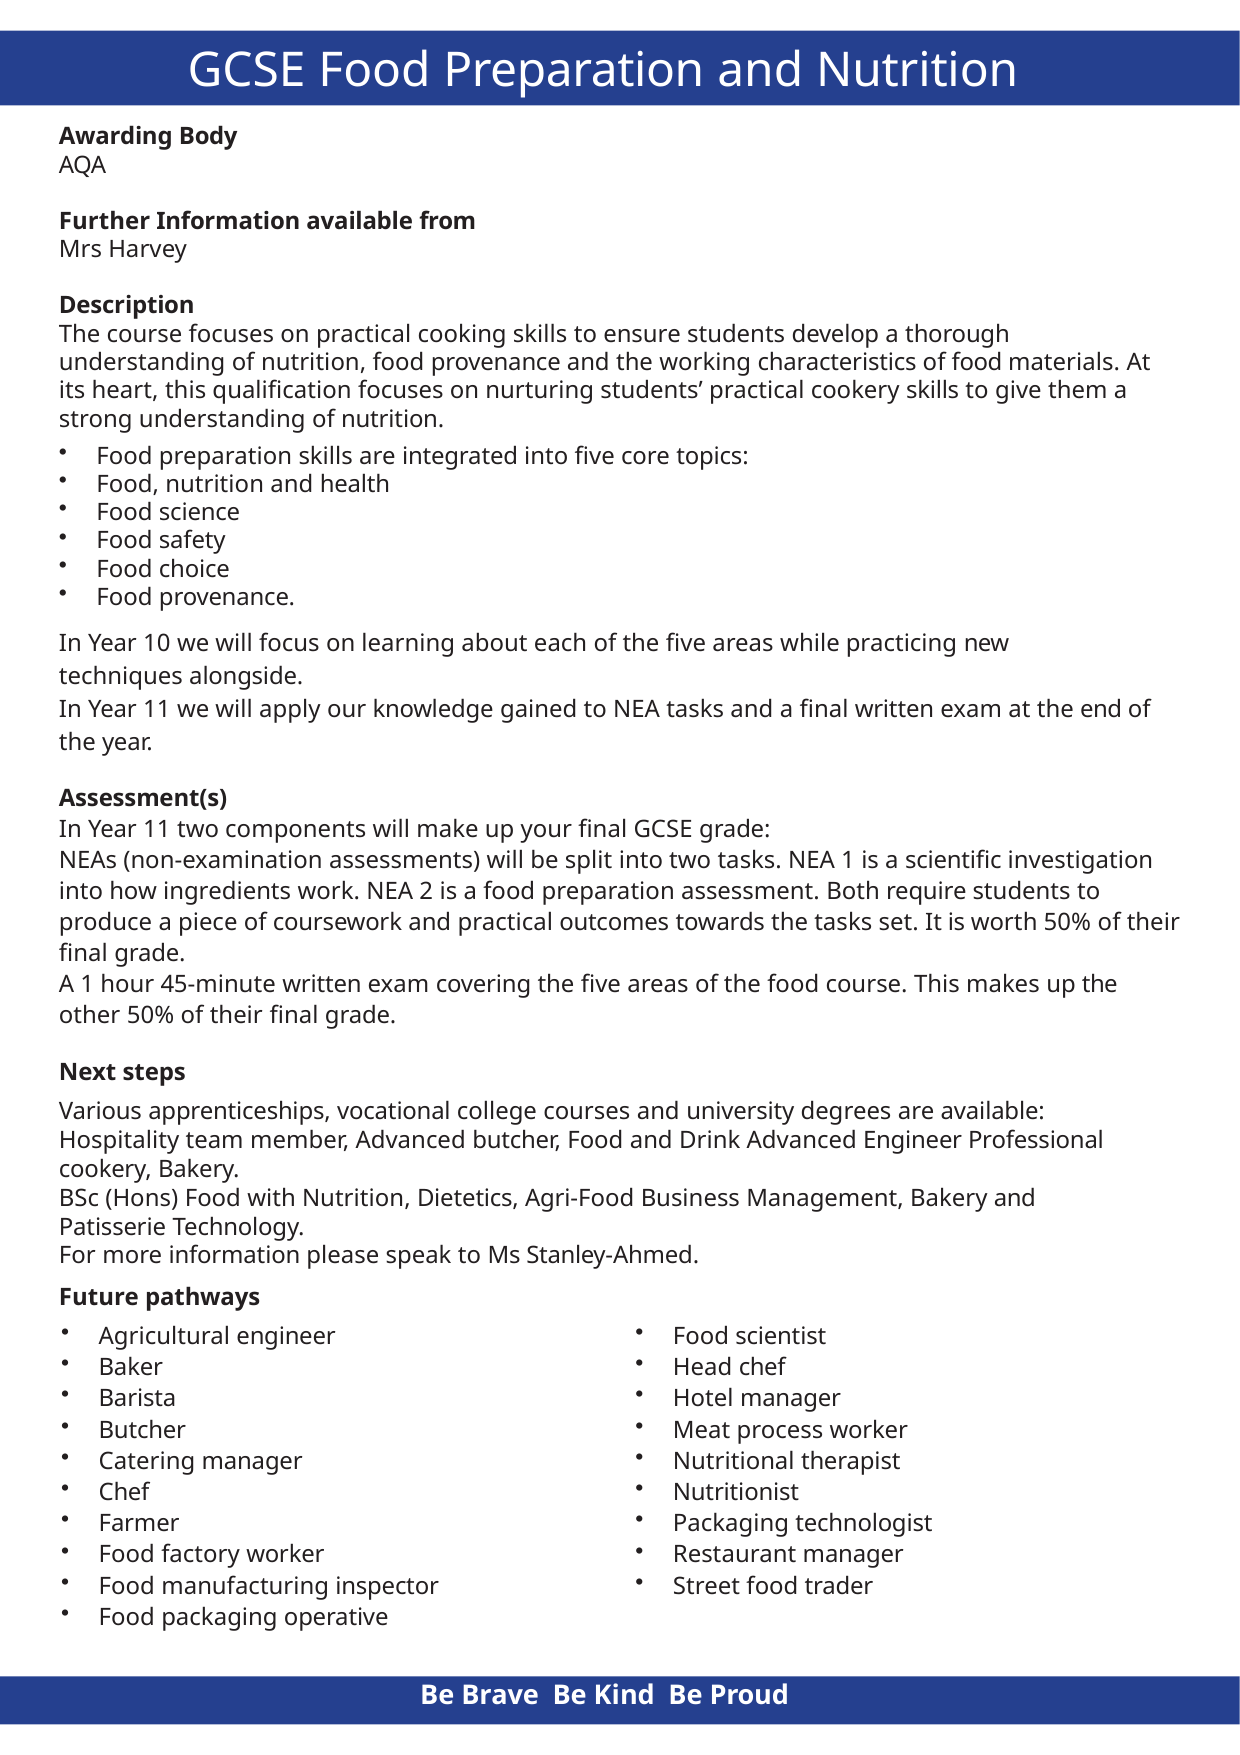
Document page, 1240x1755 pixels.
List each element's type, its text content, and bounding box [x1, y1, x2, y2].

title GCSE Food Preparation and Nutrition [131, 36, 1109, 118]
text_box Awarding Body AQA Further Information available from Mrs Harvey Description The course focuses on practical cooking skills to ensure students develop a thorough understanding of nutrition, food provenance and the working characteristics of food materials. At its heart, this qualification focuses on nurturing students’ practical cookery skills to give them a strong understanding of nutrition. Food preparation skills are integrated into five core topics: Food, nutrition and health Food science Food safety Food choice Food provenance. In Year 10 we will focus on learning about each of the five areas while practicing new techniques alongside. In Year 11 we will apply our knowledge gained to NEA tasks and a final written exam at the end of the year. Assessment(s) In Year 11 two components will make up your final GCSE grade: NEAs (non-examination assessments) will be split into two tasks. NEA 1 is a scientific investigation into how ingredients work. NEA 2 is a food preparation assessment. Both require students to produce a piece of coursework and practical outcomes towards the tasks set. It is worth 50% of their final grade. A 1 hour 45-minute written exam covering the five areas of the food course. This makes up the other 50% of their final grade. Next steps Various apprenticeships, vocational college courses and university degrees are available: Hospitality team member, Advanced butcher, Food and Drink Advanced Engineer Professional cookery, Bakery. BSc (Hons) Food with Nutrition, Dietetics, Agri-Food Business Management, Bakery and Patisserie Technology. For more information please speak to Ms Stanley-Ahmed. Future pathways [56, 118, 1190, 1310]
text_box Agricultural engineer Baker Barista Butcher Catering manager Chef Farmer Food factory worker Food manufacturing inspector Food packaging operative [59, 1315, 470, 1631]
text_box Food scientist Head chef Hotel manager Meat process worker Nutritional therapist Nutritionist Packaging technologist Restaurant manager Street food trader [633, 1315, 960, 1599]
footer Be Brave Be Kind Be Proud [417, 1656, 823, 1755]
